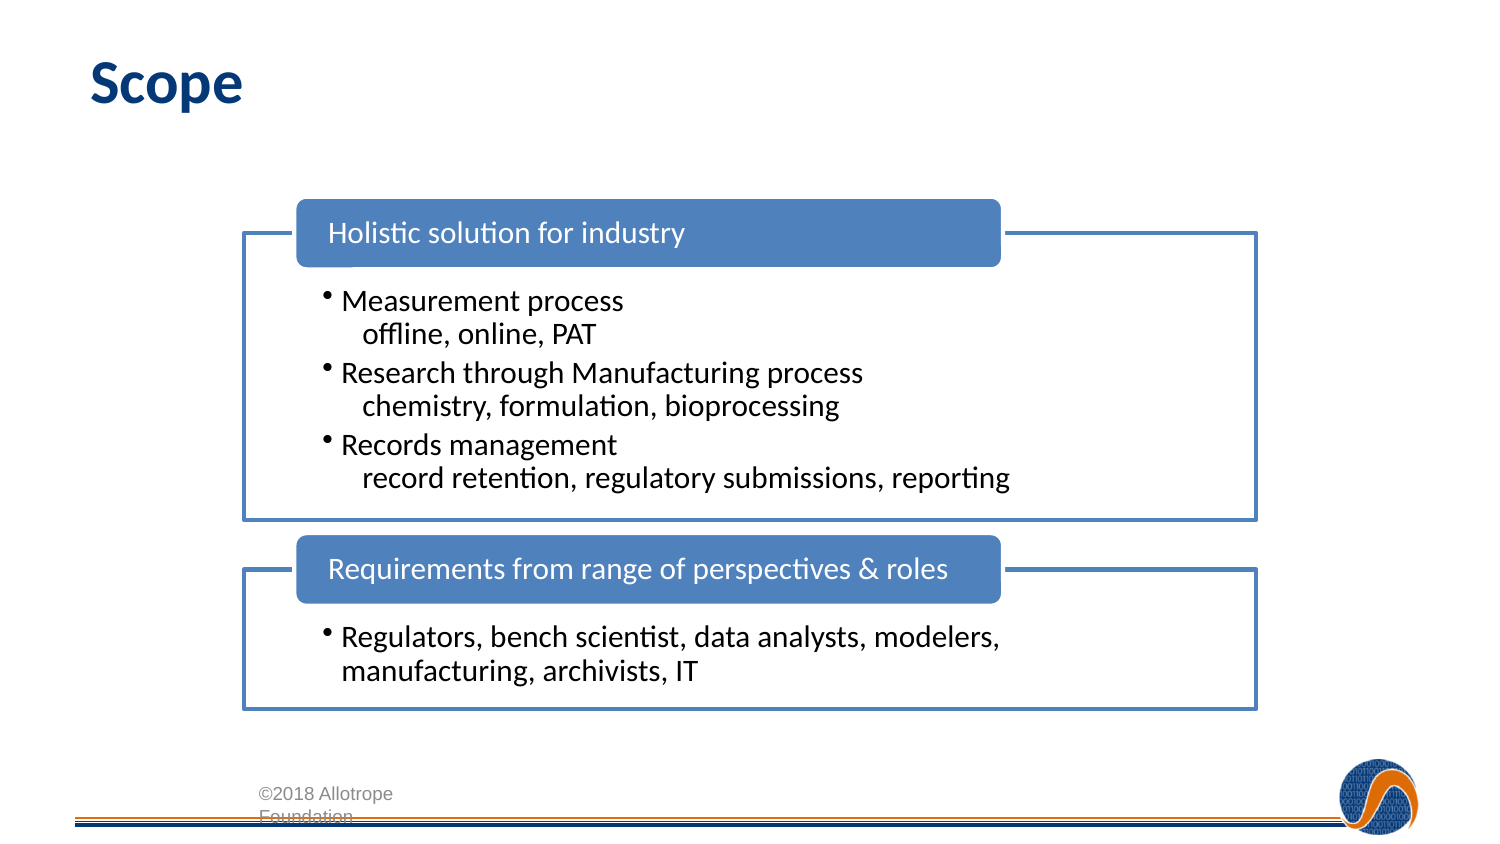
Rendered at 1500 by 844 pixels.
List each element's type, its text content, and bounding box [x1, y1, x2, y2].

title Scope [75, 33, 1425, 175]
slide_number ©2018 Allotrope Foundation [243, 790, 507, 827]
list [243, 123, 1257, 783]
picture [1337, 759, 1422, 835]
